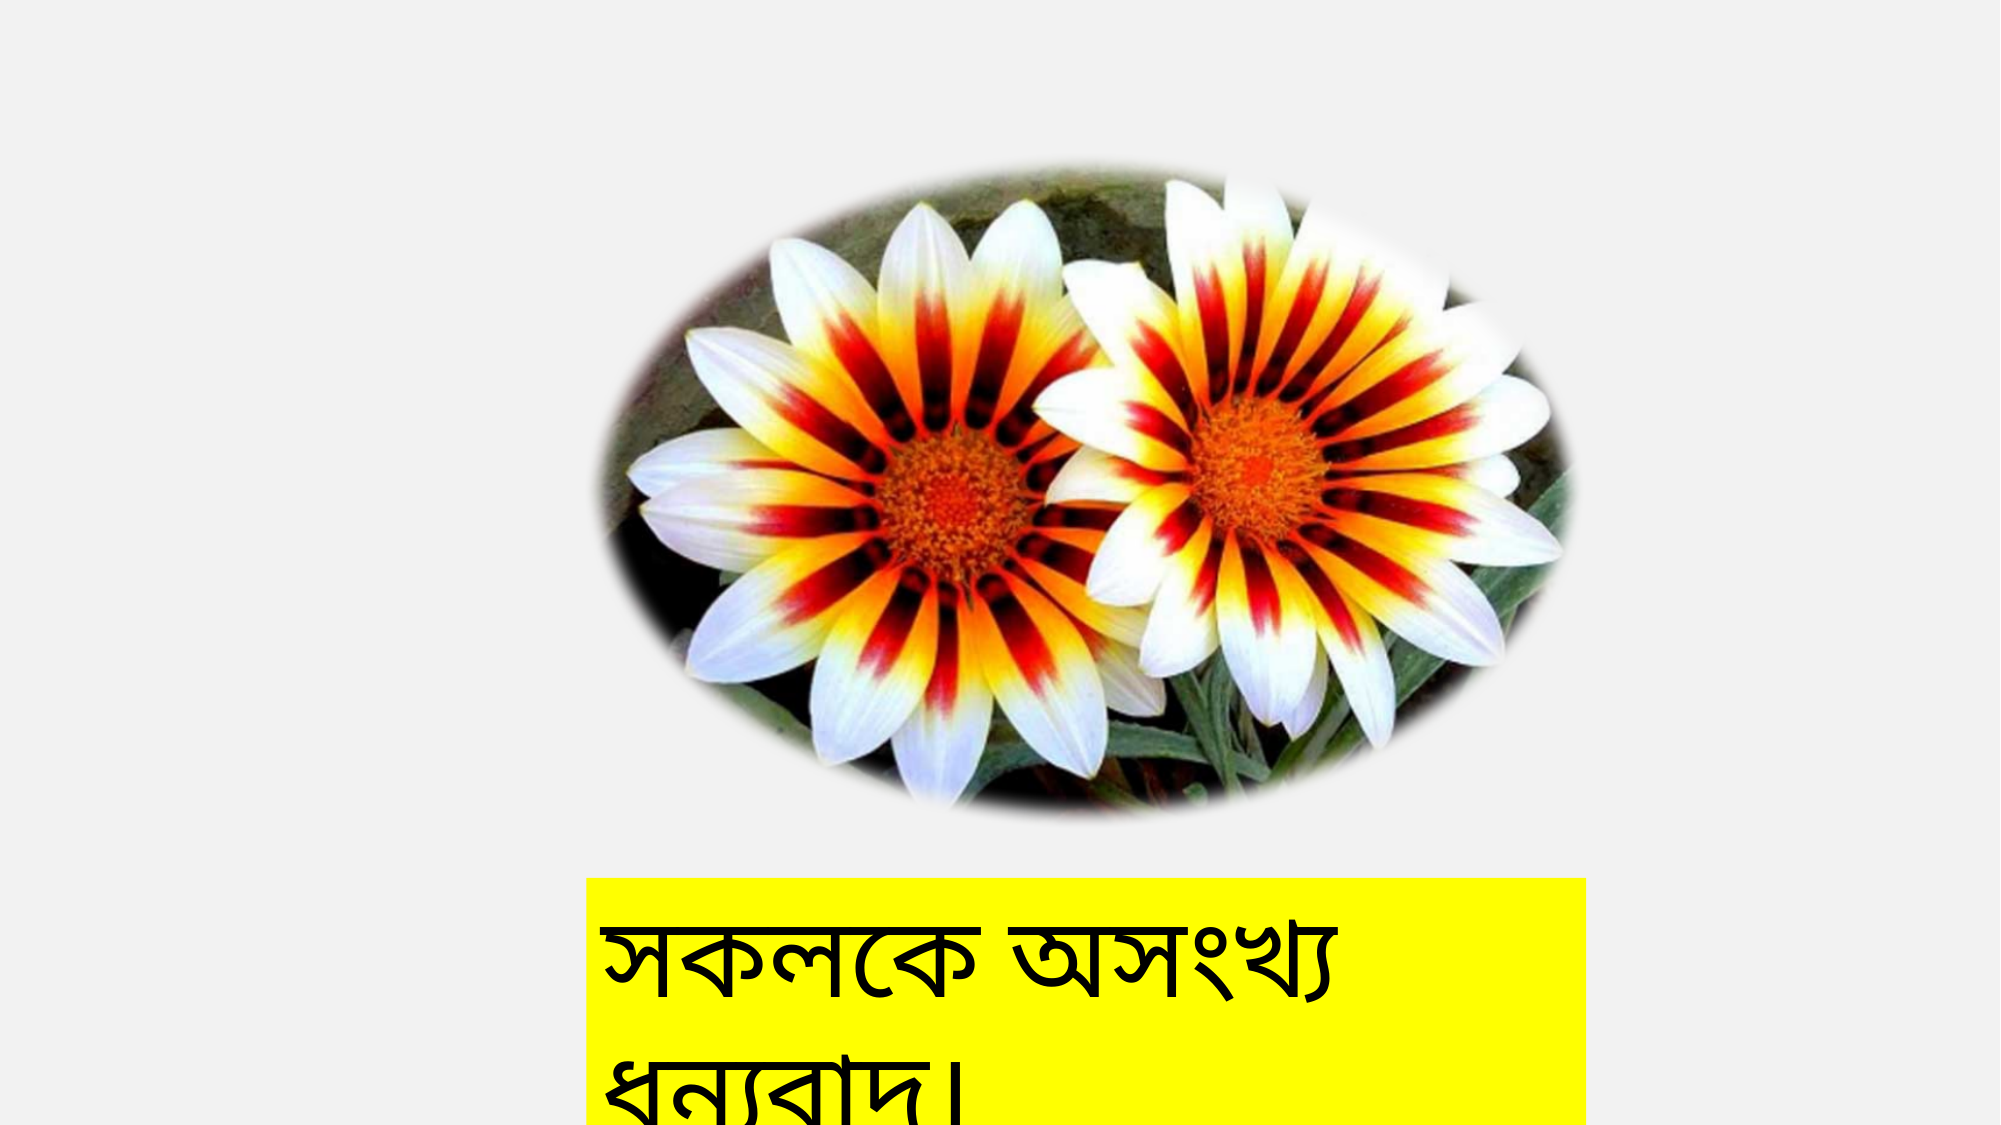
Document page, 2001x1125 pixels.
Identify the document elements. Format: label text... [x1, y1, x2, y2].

picture [584, 152, 1585, 829]
text_box সকলকে অসংখ্য ধন্যবাদ। [586, 877, 1587, 1125]
